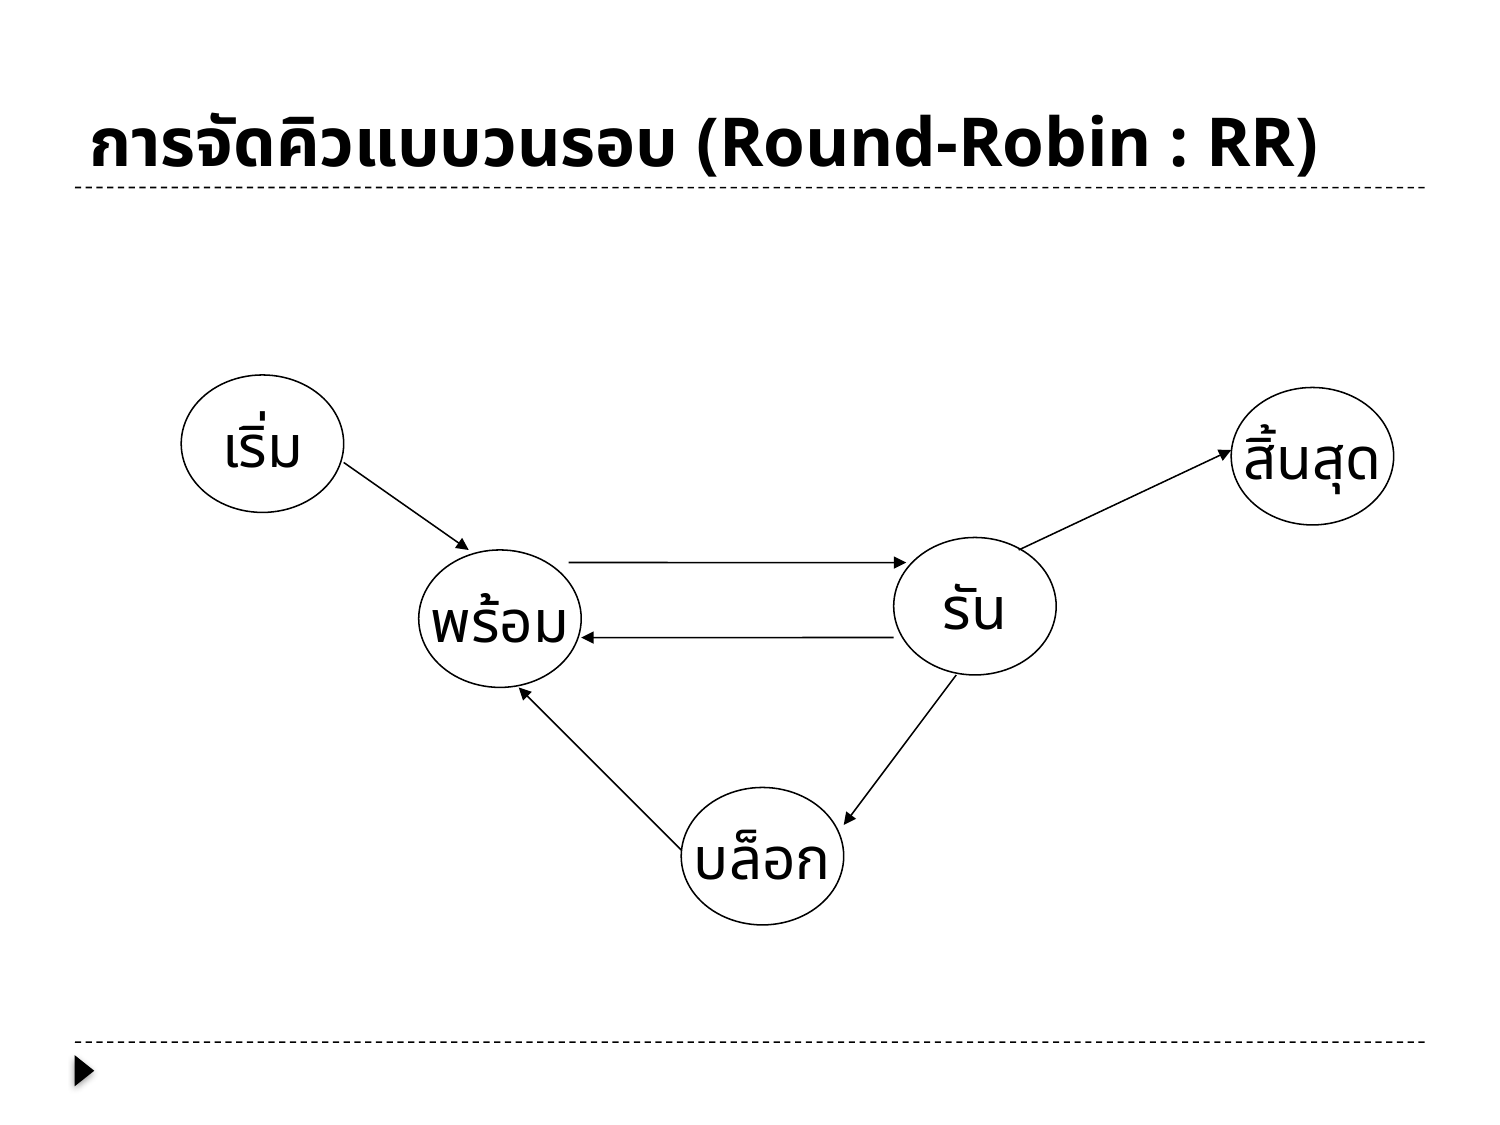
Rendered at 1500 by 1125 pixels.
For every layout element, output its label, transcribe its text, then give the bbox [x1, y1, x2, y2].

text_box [180, 374, 1394, 926]
title การจัดคิวแบบวนรอบ (Round-Robin : RR) [75, 24, 1425, 188]
